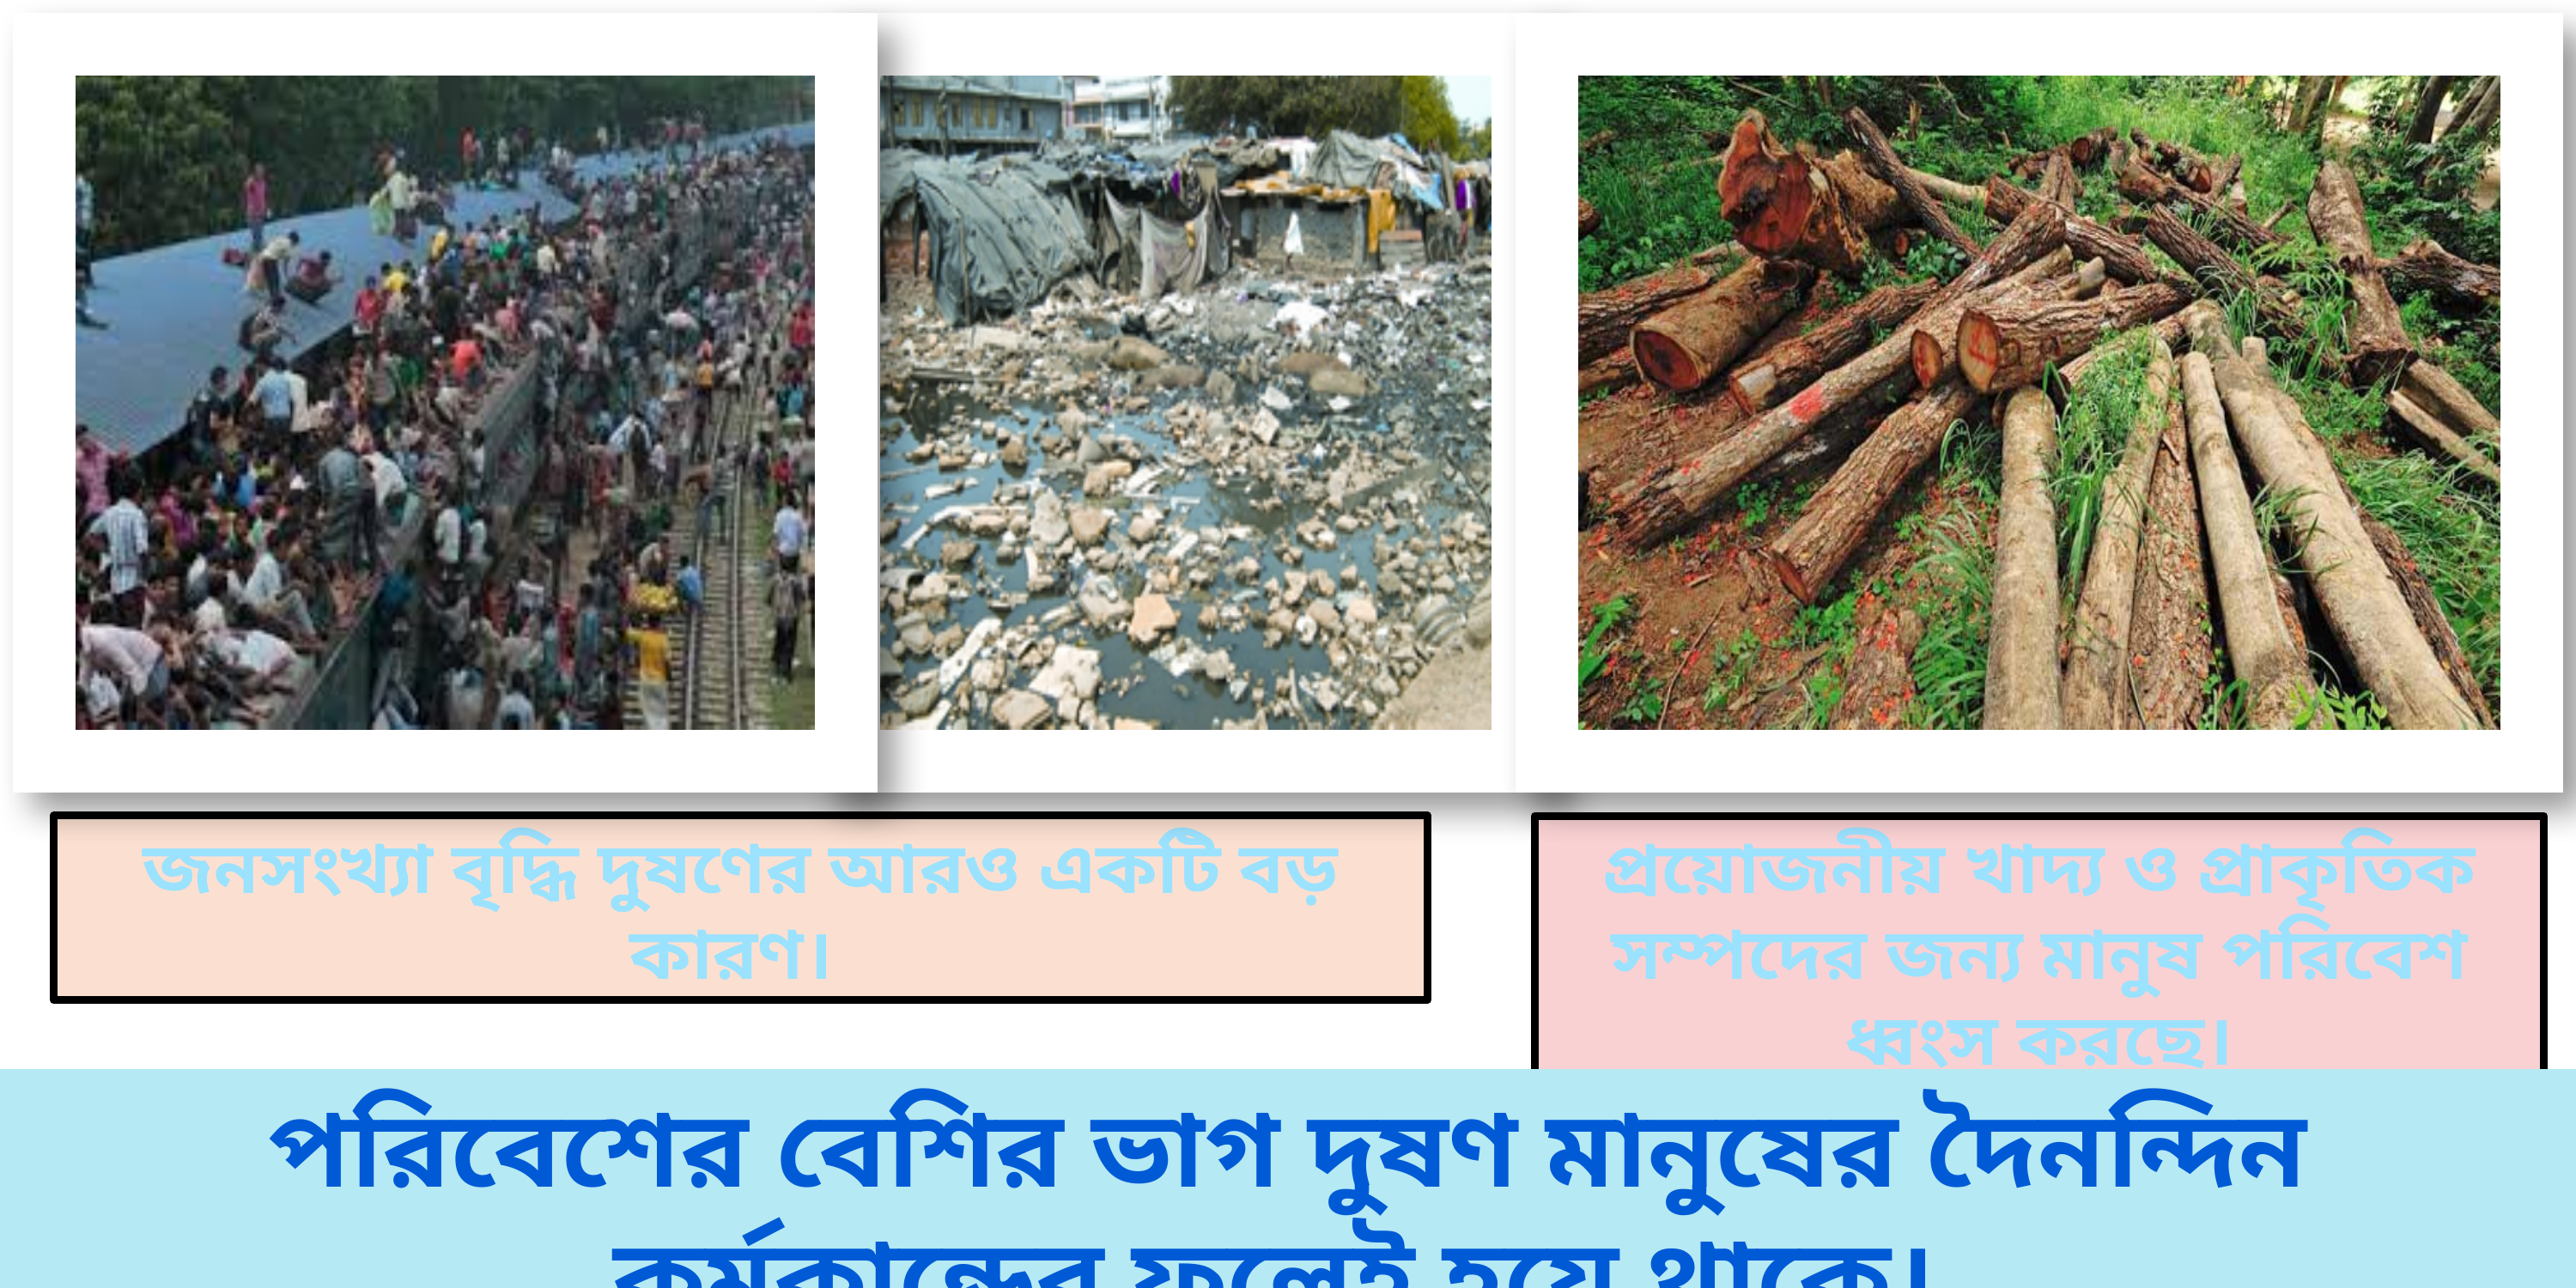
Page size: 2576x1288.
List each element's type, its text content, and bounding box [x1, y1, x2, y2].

picture [879, 75, 1492, 731]
picture [75, 75, 815, 731]
text_box প্রয়োজনীয় খাদ্য ও প্রাকৃতিক সম্পদের জন্য মানুষ পরিবেশ ধ্বংস করছে। [1531, 827, 2548, 1069]
text_box পরিবেশের বেশির ভাগ দুষণ মানুষের দৈনন্দিন কর্মকান্ডের ফলেই হয়ে থাকে। [0, 1069, 2576, 1288]
picture [1577, 75, 2501, 731]
text_box জনসংখ্যা বৃদ্ধি দুষণের আরও একটি বড় কারণ। [50, 834, 1431, 1004]
